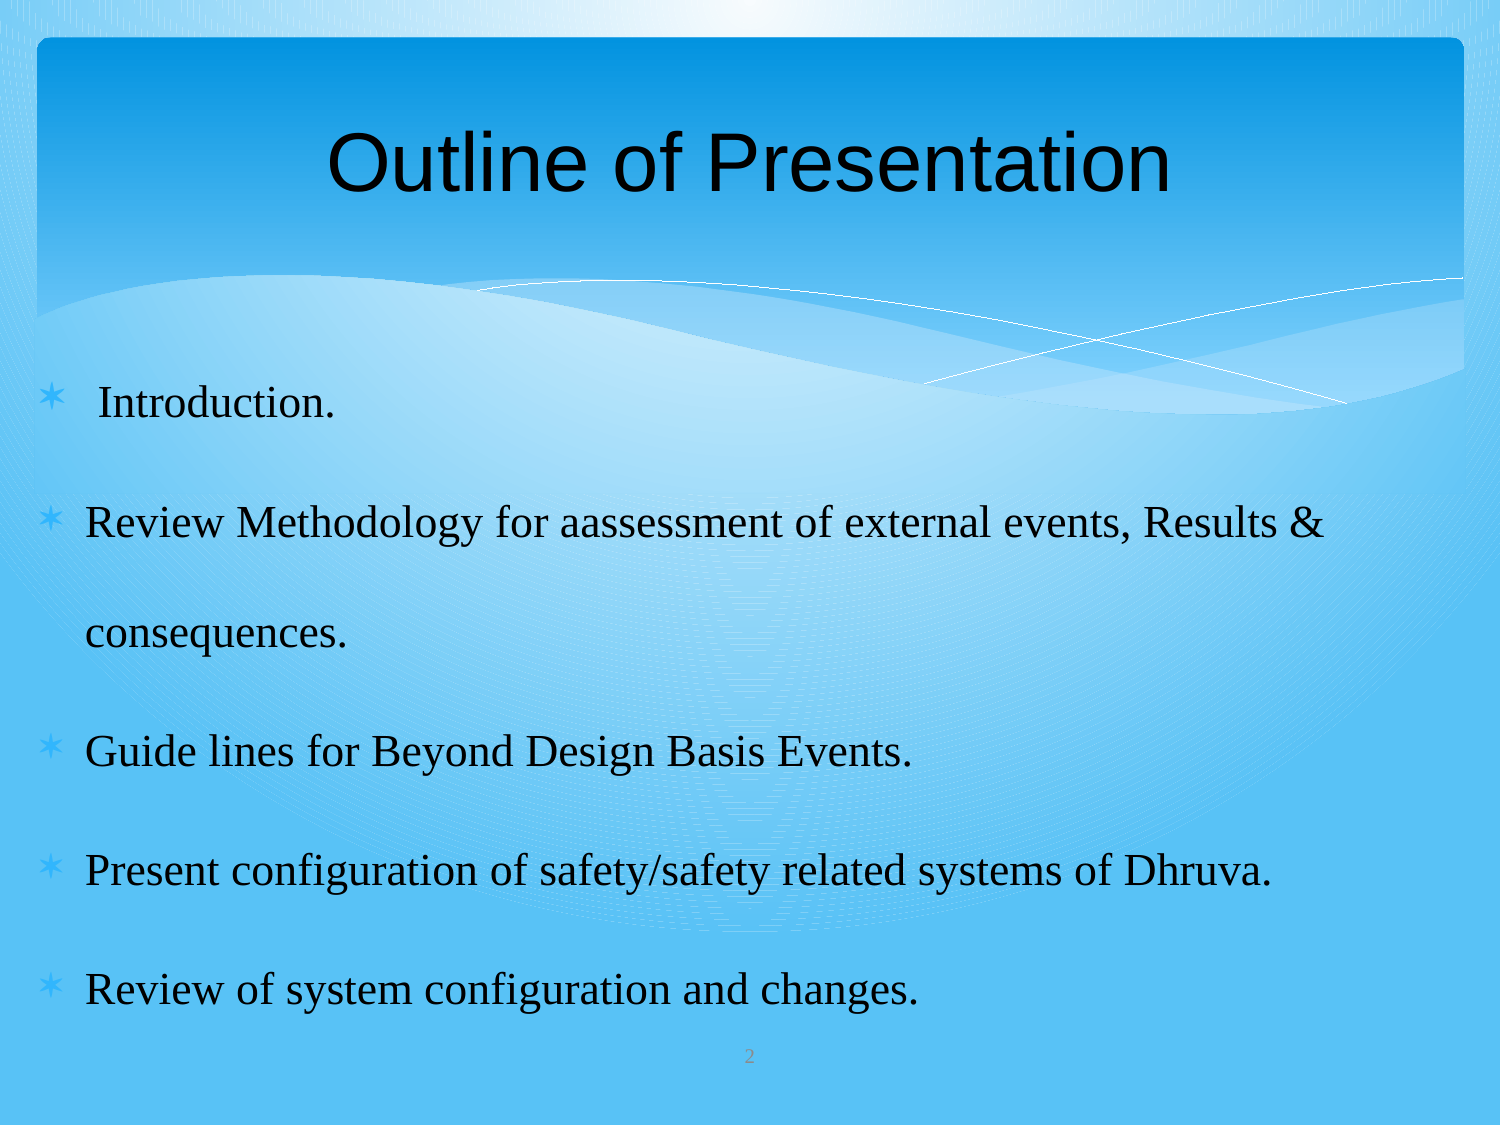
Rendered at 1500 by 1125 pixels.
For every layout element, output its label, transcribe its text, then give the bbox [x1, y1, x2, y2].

title Outline of Presentation [75, 55, 1425, 261]
list Introduction. Review Methodology for aassessment of external events, Results & consequences. Guide lines for Beyond Design Basis Events. Present configuration of safety/safety related systems of Dhruva. Review of system configuration and changes. [24, 299, 1475, 1088]
slide_number 2 [654, 1025, 846, 1086]
